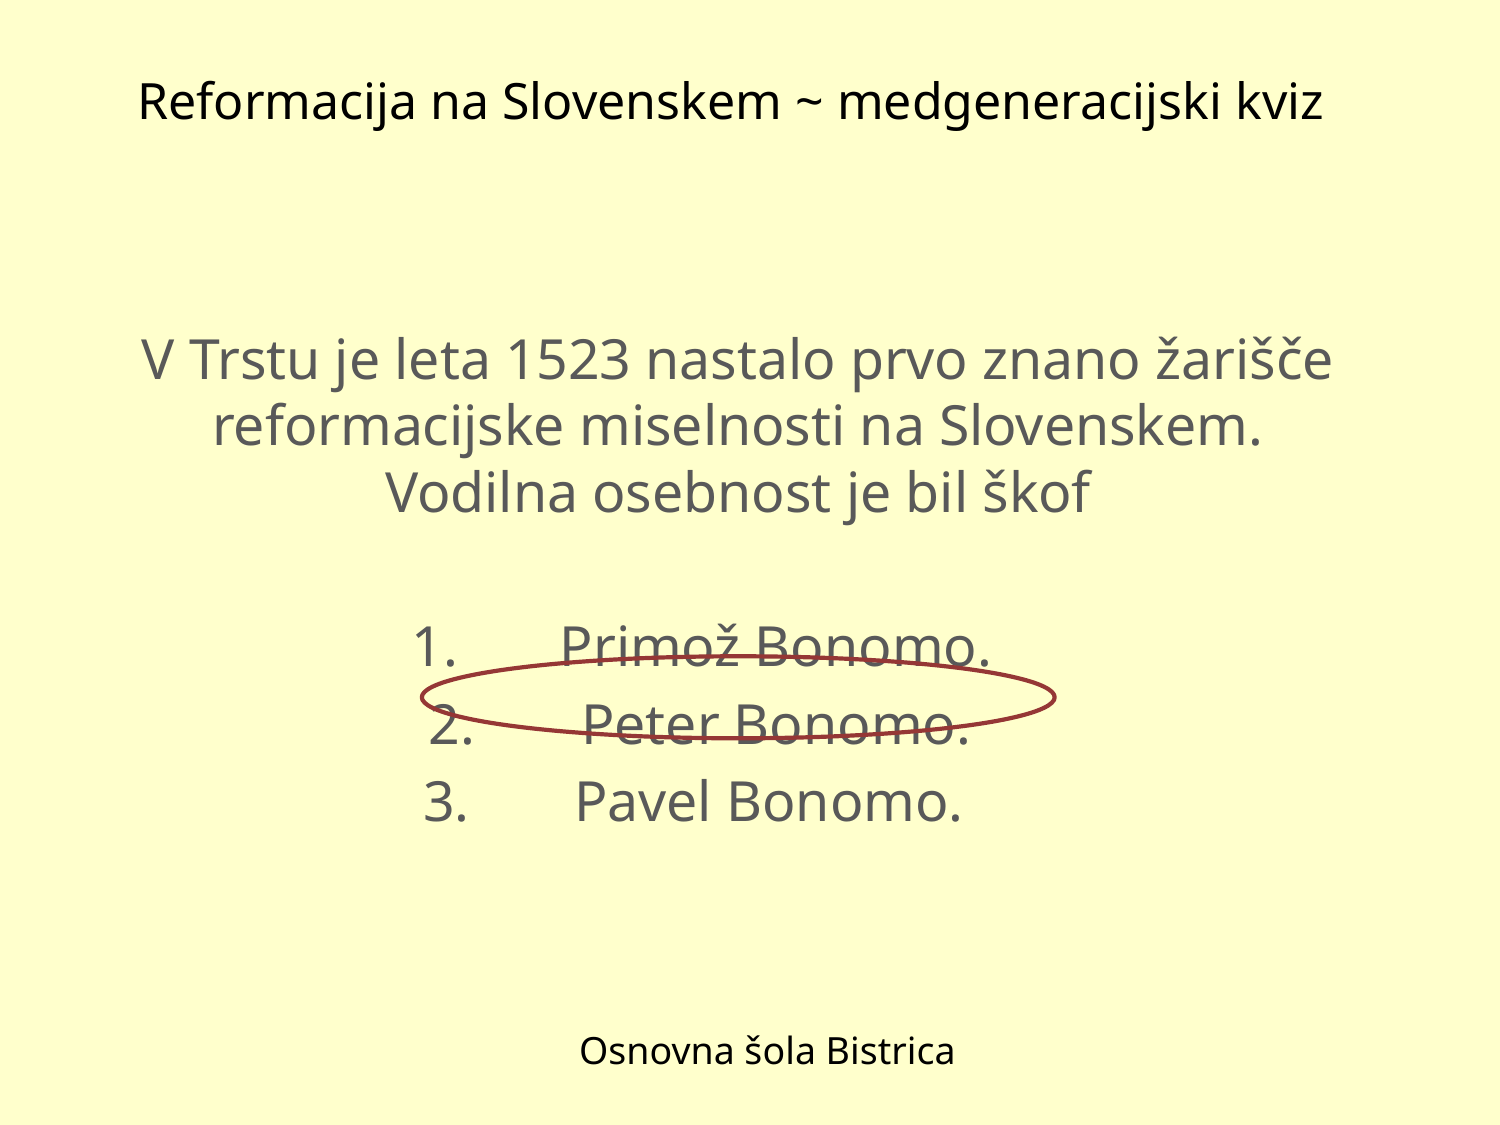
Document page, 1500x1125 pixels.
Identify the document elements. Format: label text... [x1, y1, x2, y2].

title Reformacija na Slovenskem ~ medgeneracijski kviz [93, 58, 1369, 141]
subtitle V Trstu je leta 1523 nastalo prvo znano žarišče reformacijske miselnosti na Slovenskem. Vodilna osebnost je bil škof Primož Bonomo. Peter Bonomo. Pavel Bonomo. [117, 316, 1360, 844]
text_box Osnovna šola Bistrica [117, 1019, 1418, 1080]
text_box [419, 654, 1057, 741]
